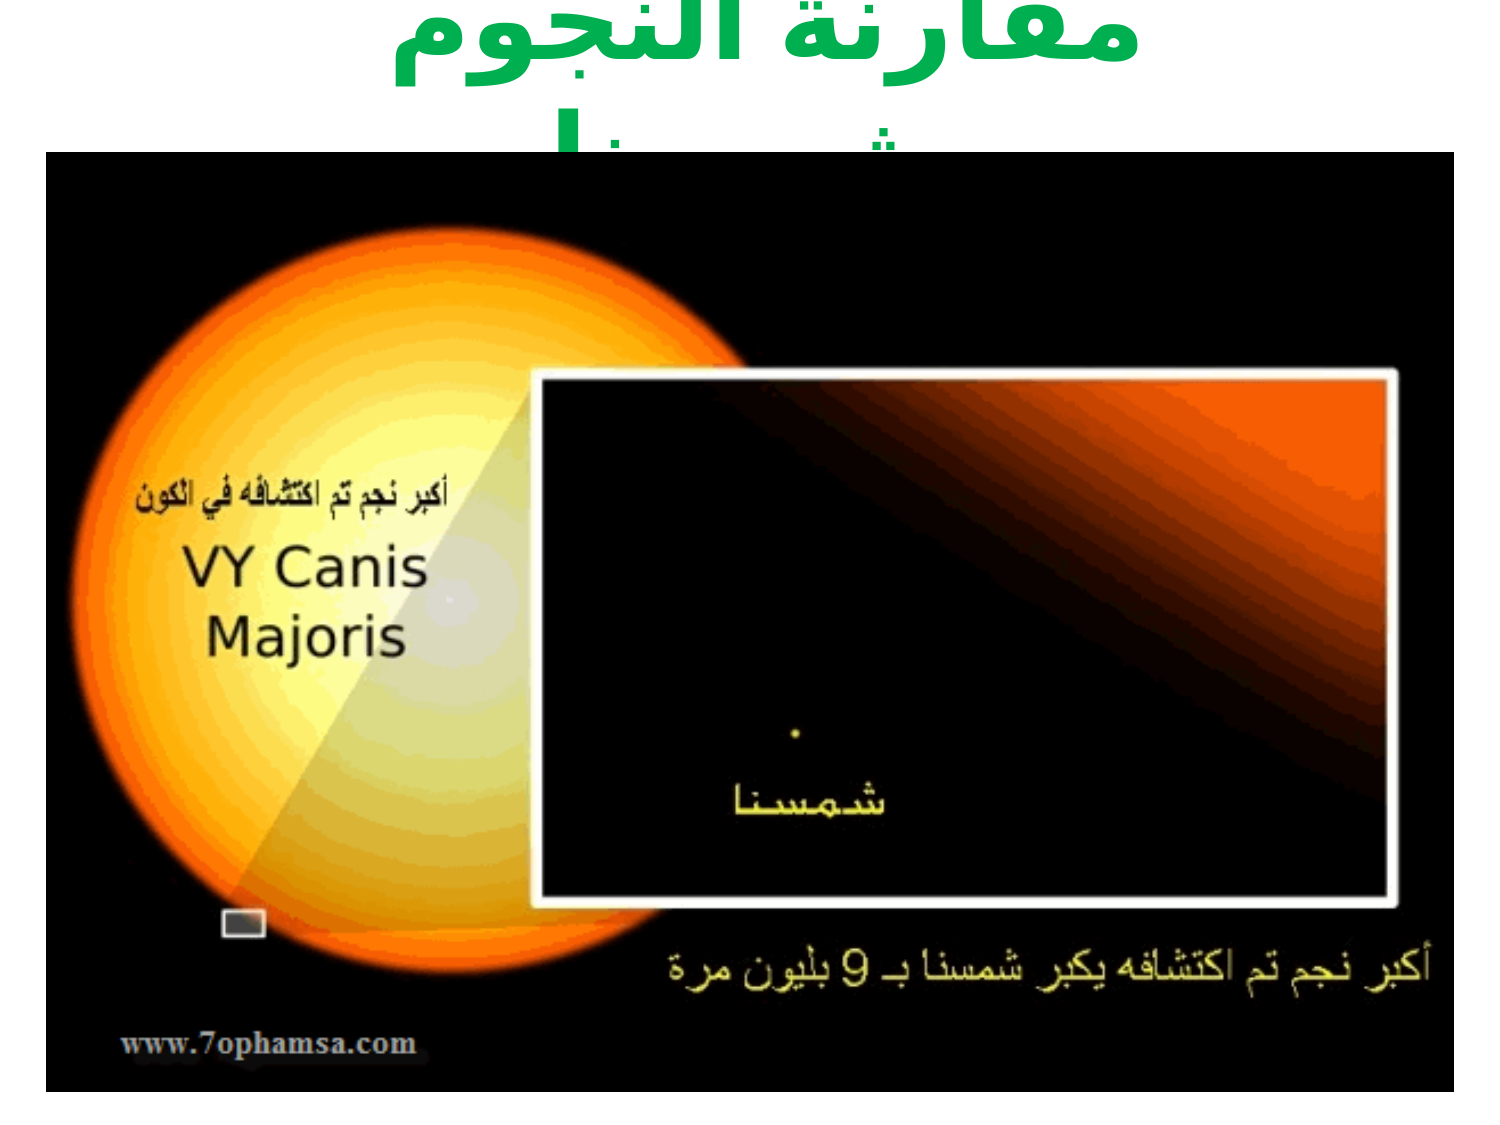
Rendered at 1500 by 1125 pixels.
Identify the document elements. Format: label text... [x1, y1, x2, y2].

text_box مقارنة النجوم بشمسنا [316, 23, 1219, 141]
picture [46, 152, 1454, 1092]
